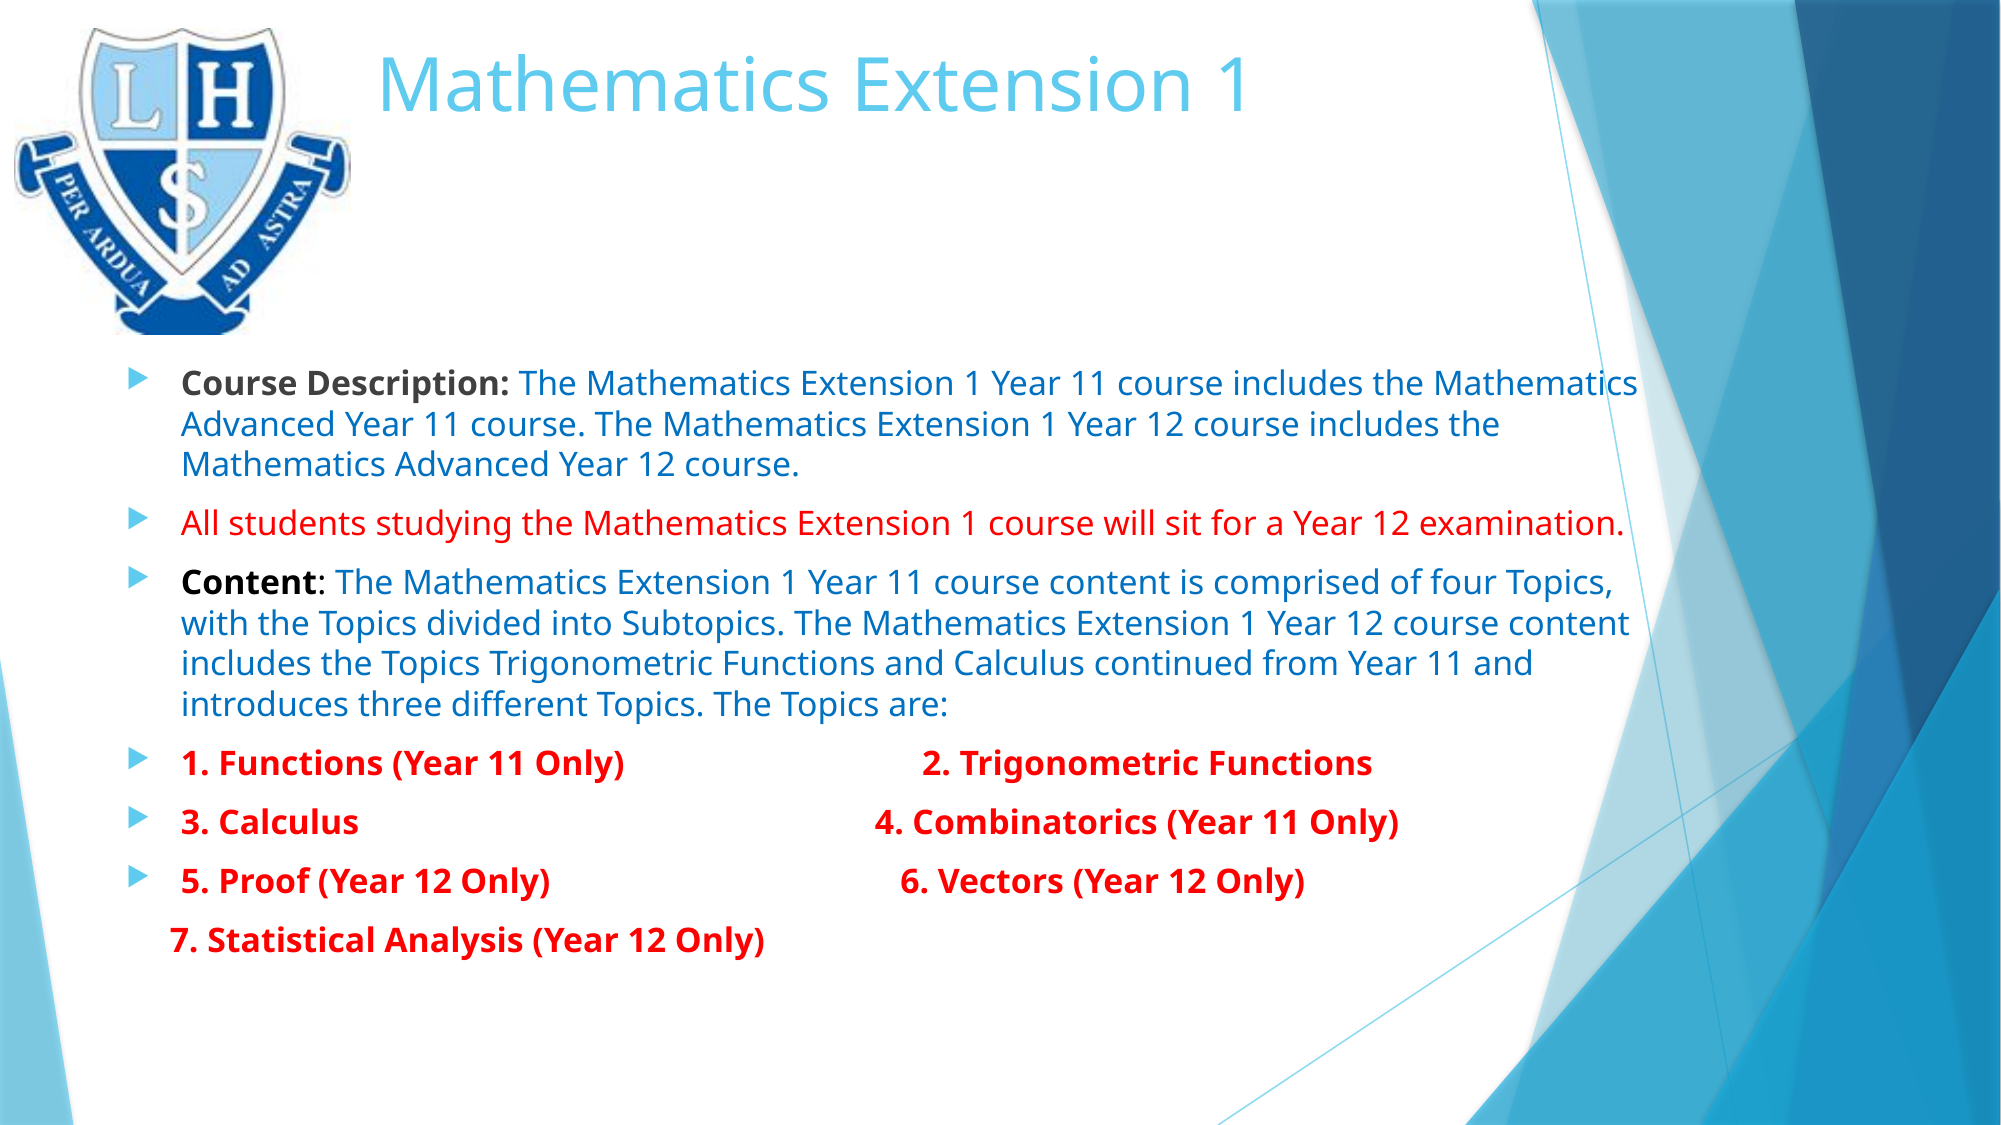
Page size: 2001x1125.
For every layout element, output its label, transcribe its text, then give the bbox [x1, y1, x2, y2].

list Course Description: The Mathematics Extension 1 Year 11 course includes the Mathematics Advanced Year 11 course. The Mathematics Extension 1 Year 12 course includes the Mathematics Advanced Year 12 course. All students studying the Mathematics Extension 1 course will sit for a Year 12 examination. Content: The Mathematics Extension 1 Year 11 course content is comprised of four Topics, with the Topics divided into Subtopics. The Mathematics Extension 1 Year 12 course content includes the Topics Trigonometric Functions and Calculus continued from Year 11 and introduces three different Topics. The Topics are: 1. Functions (Year 11 Only) 2. Trigonometric Functions 3. Calculus 4. Combinatorics (Year 11 Only) 5. Proof (Year 12 Only) 6. Vectors (Year 12 Only) 7. Statistical Analysis (Year 12 Only) [111, 354, 1659, 980]
title Mathematics Extension 1 [361, 28, 1772, 246]
picture [13, 28, 351, 335]
